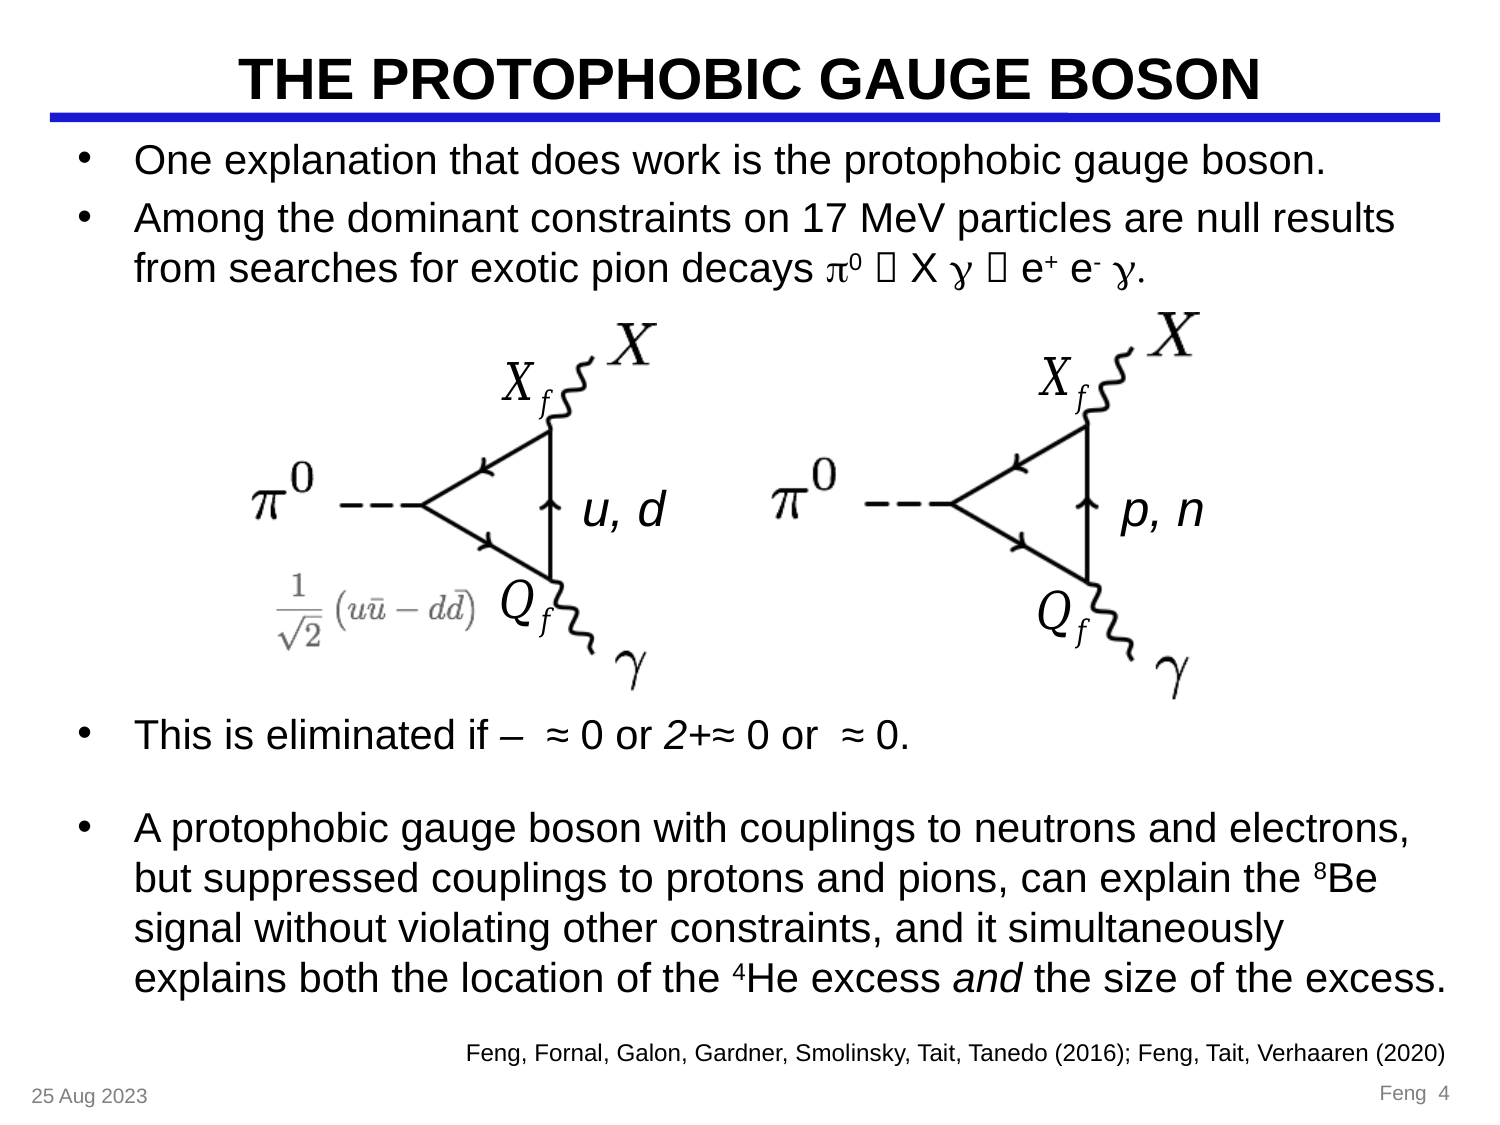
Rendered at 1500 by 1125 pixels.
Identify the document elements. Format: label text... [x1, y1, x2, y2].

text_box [771, 312, 1228, 702]
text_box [251, 323, 688, 691]
title THE PROTOPHOBIC GAUGE BOSON [0, 40, 1500, 113]
